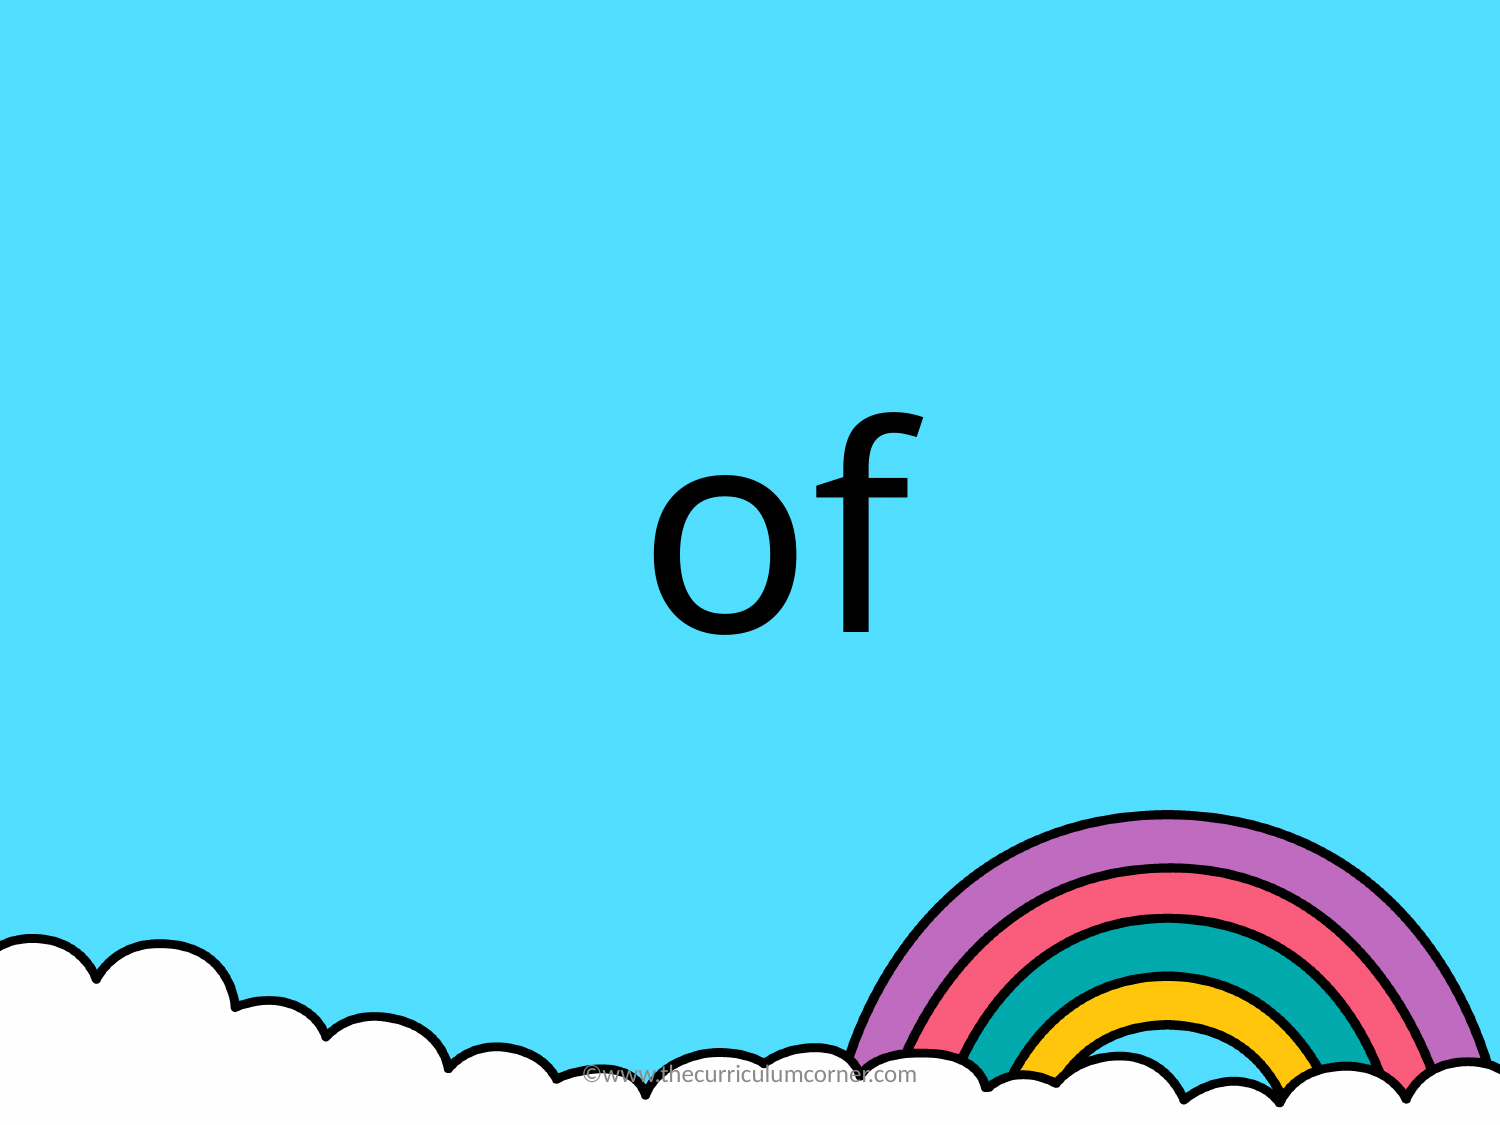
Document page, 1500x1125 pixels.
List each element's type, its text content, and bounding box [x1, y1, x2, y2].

footer ©www.thecurriculumcorner.com [496, 1042, 1004, 1103]
text_box of [307, 337, 1243, 698]
picture [0, 0, 1500, 1125]
